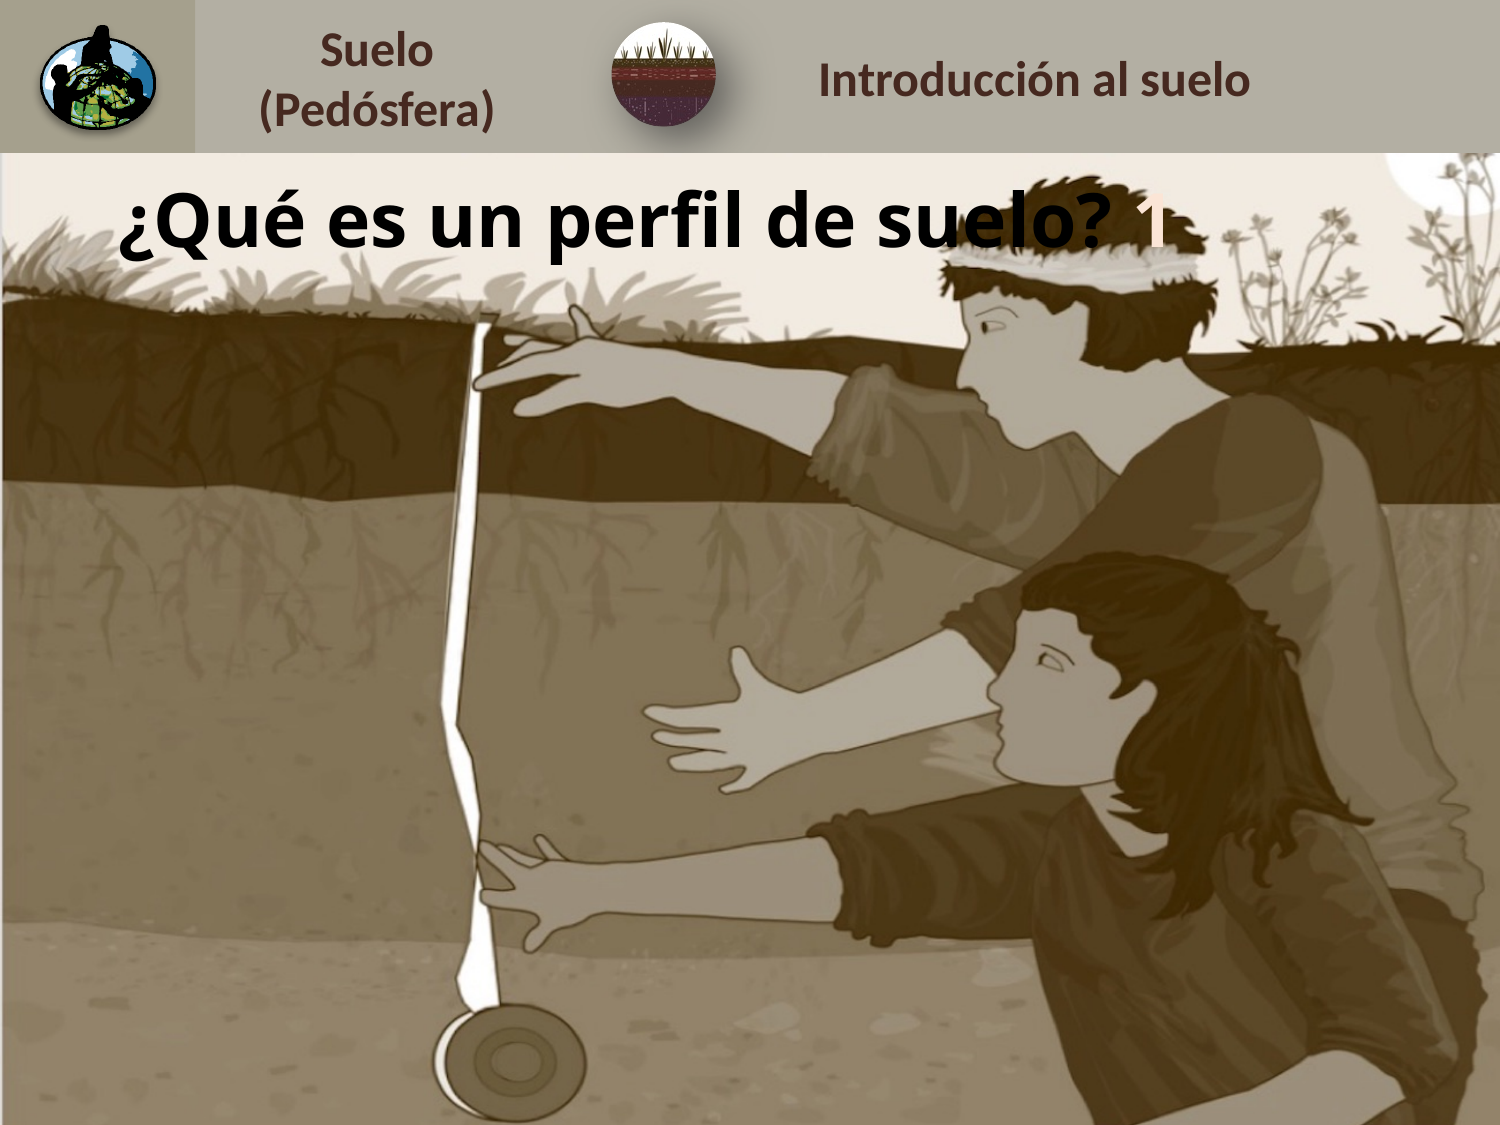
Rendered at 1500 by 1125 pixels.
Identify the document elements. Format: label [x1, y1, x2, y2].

list [0, 153, 1500, 1125]
picture [611, 22, 716, 127]
picture [36, 22, 159, 133]
